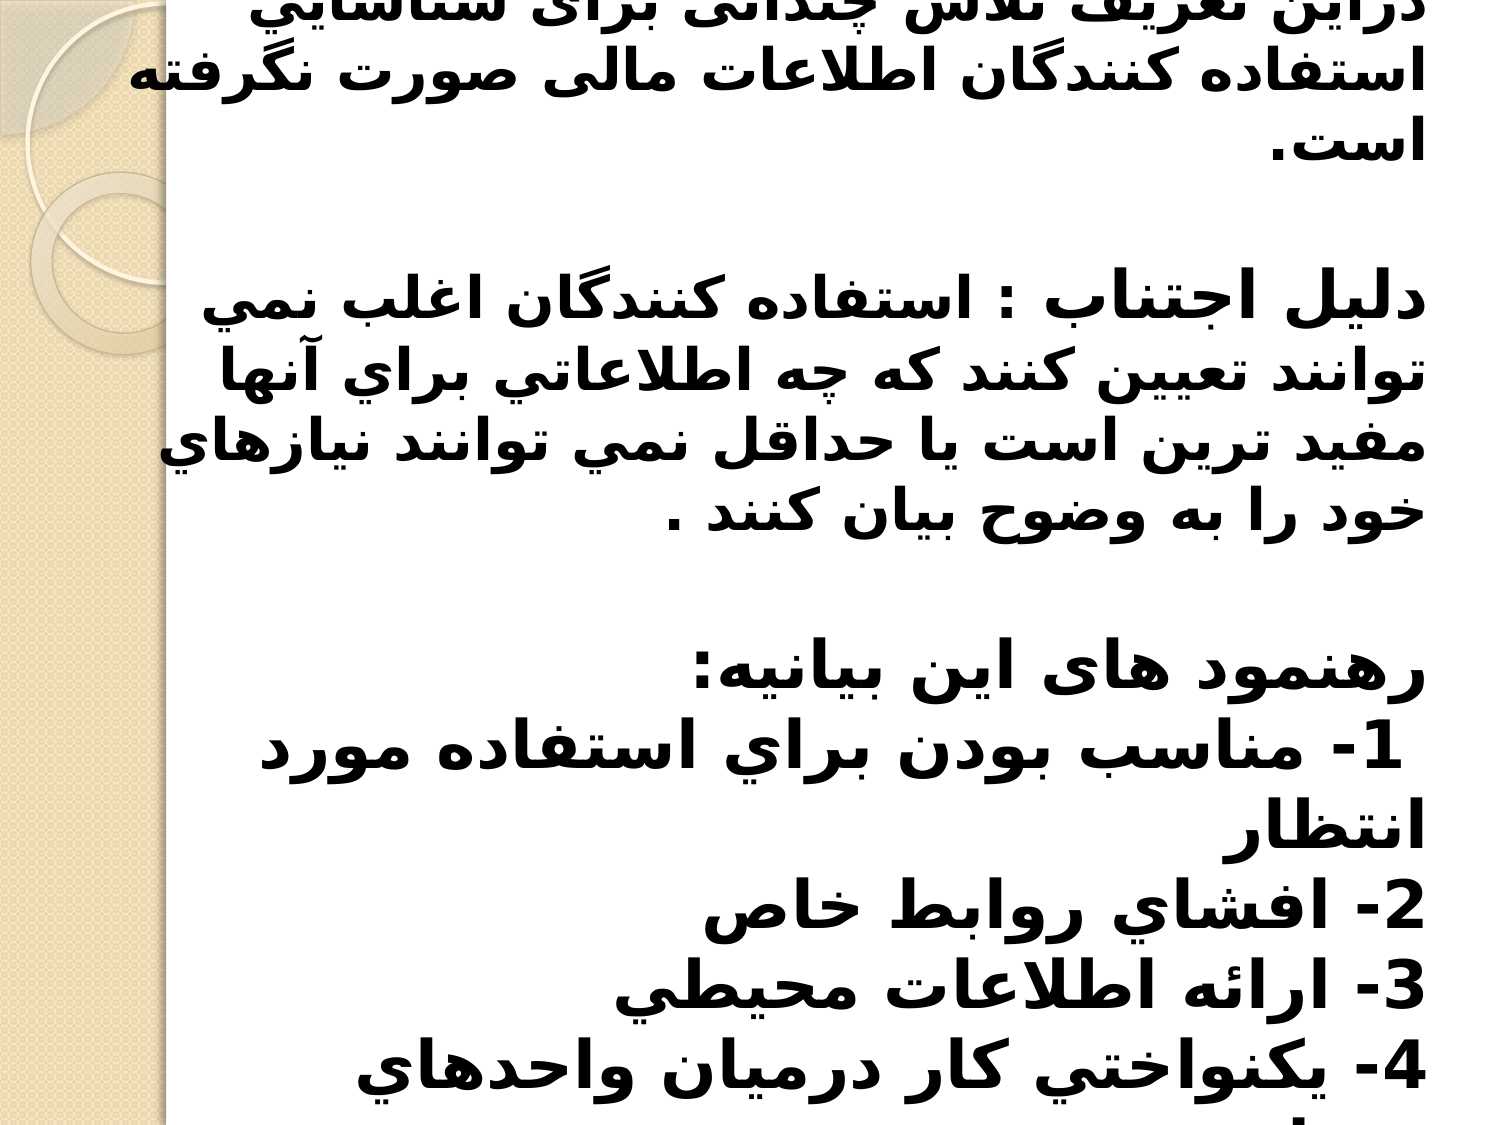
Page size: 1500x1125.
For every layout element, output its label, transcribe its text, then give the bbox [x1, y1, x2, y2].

title معایب این نظریه: دراين تعريف تلاش چندانی برای شناسايي استفاده كنندگان اطلاعات مالی صورت نگرفته است. دليل اجتناب : استفاده كنندگان اغلب نمي توانند تعيين كنند كه چه اطلاعاتي براي آنها مفيد ترين است يا حداقل نمي توانند نيازهاي خود را به وضوح بيان كنند . رهنمود های این بیانیه: 1- مناسب بودن براي استفاده مورد انتظار 2- افشاي روابط خاص 3- ارائه اطلاعات محيطي 4- يكنواختي كار درميان واحدهاي مختلف 5- ثبات رويه درطي زمان [93, 0, 1444, 1125]
